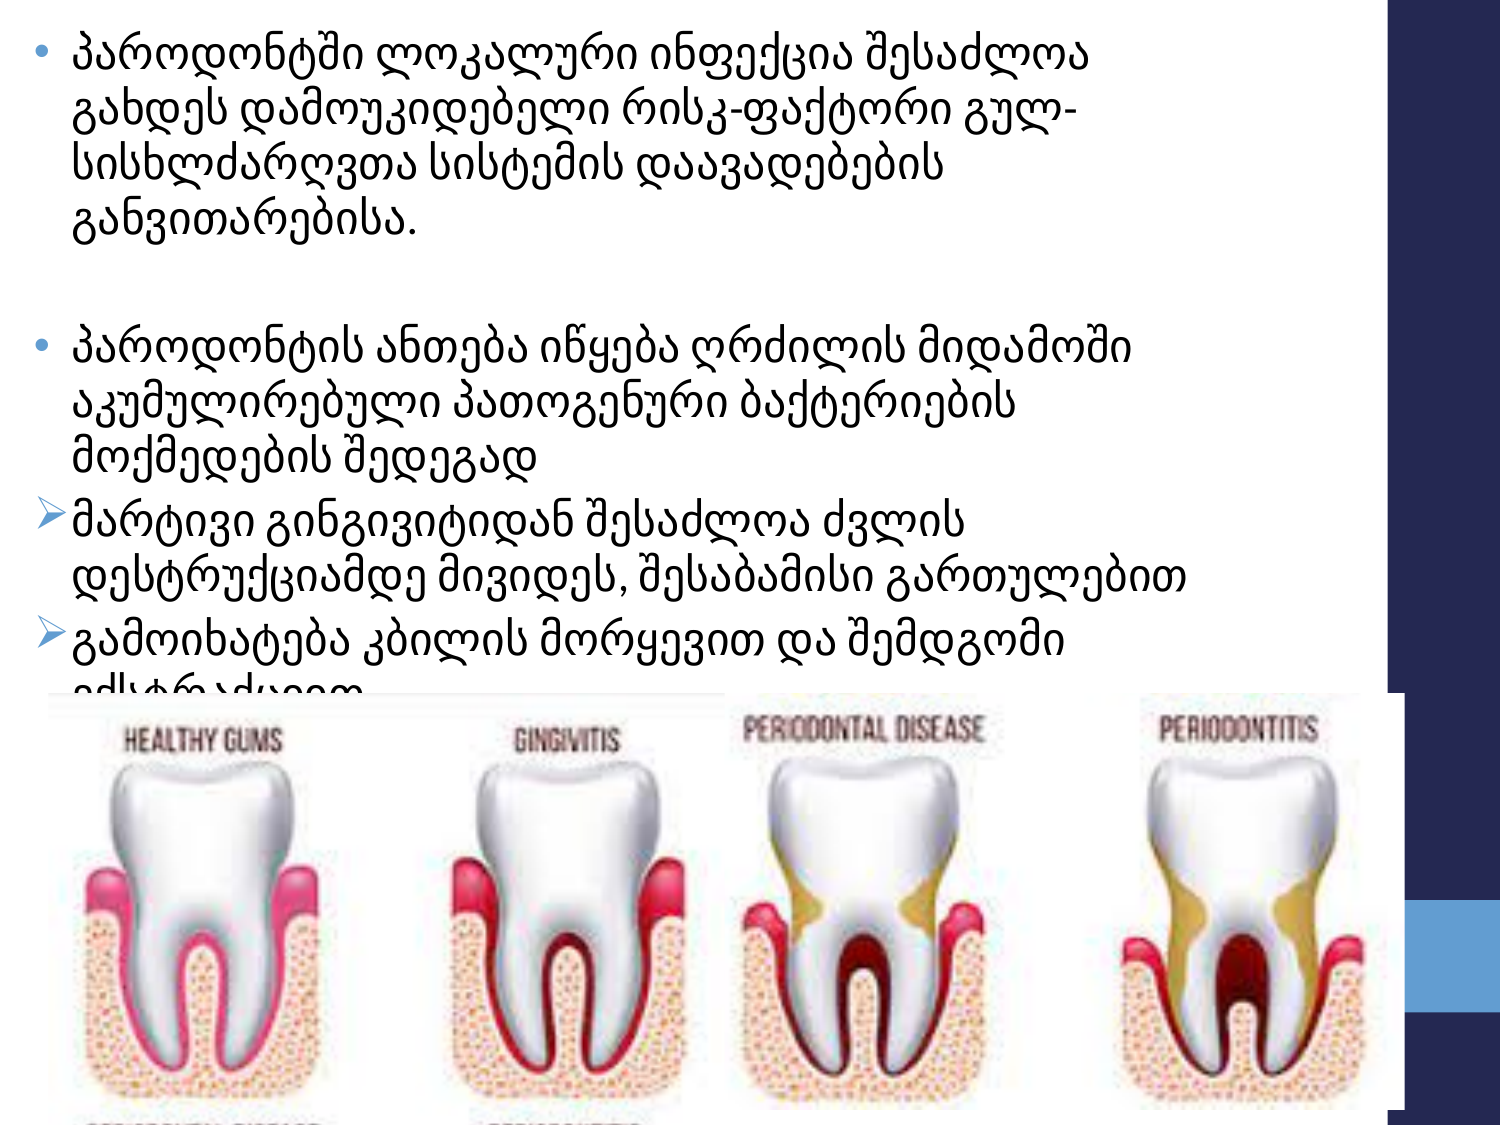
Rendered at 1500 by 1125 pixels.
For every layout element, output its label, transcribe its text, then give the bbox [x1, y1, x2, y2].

list პაროდონტში ლოკალური ინფექცია შესაძლოა გახდეს დამოუკიდებელი რისკ-ფაქტორი გულ-სისხლძარღვთა სისტემის დაავადებების განვითარებისა. პაროდონტის ანთება იწყება ღრძილის მიდამოში აკუმულირებული პათოგენური ბაქტერიების მოქმედების შედეგად მარტივი გინგივიტიდან შესაძლოა ძვლის დესტრუქციამდე მივიდეს, შესაბამისი გართულებით გამოიხატება კბილის მორყევით და შემდგომი ექსტრაქციით [0, 16, 1250, 804]
picture [47, 692, 1406, 1125]
